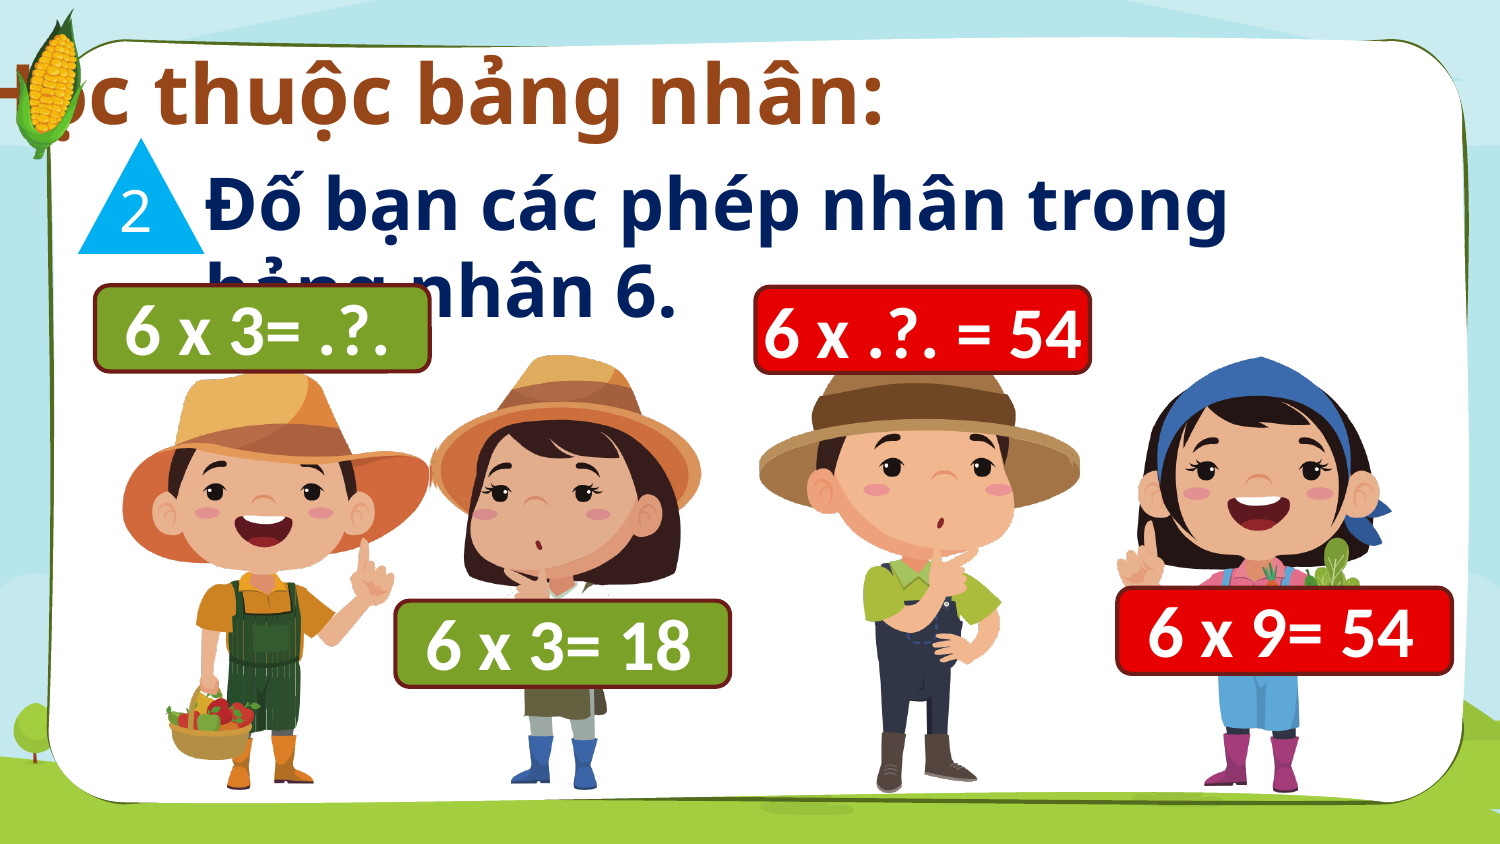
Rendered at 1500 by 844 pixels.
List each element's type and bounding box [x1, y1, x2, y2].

text_box [77, 137, 1409, 255]
text_box [0, 0, 949, 178]
text_box [276, 262, 462, 313]
text_box [395, 590, 731, 695]
text_box [94, 274, 430, 379]
text_box [748, 277, 1107, 382]
text_box [1117, 577, 1453, 682]
picture [749, 319, 1427, 828]
text_box [46, 185, 210, 803]
text_box [221, 262, 274, 273]
text_box [472, 37, 1469, 802]
picture [115, 301, 723, 834]
